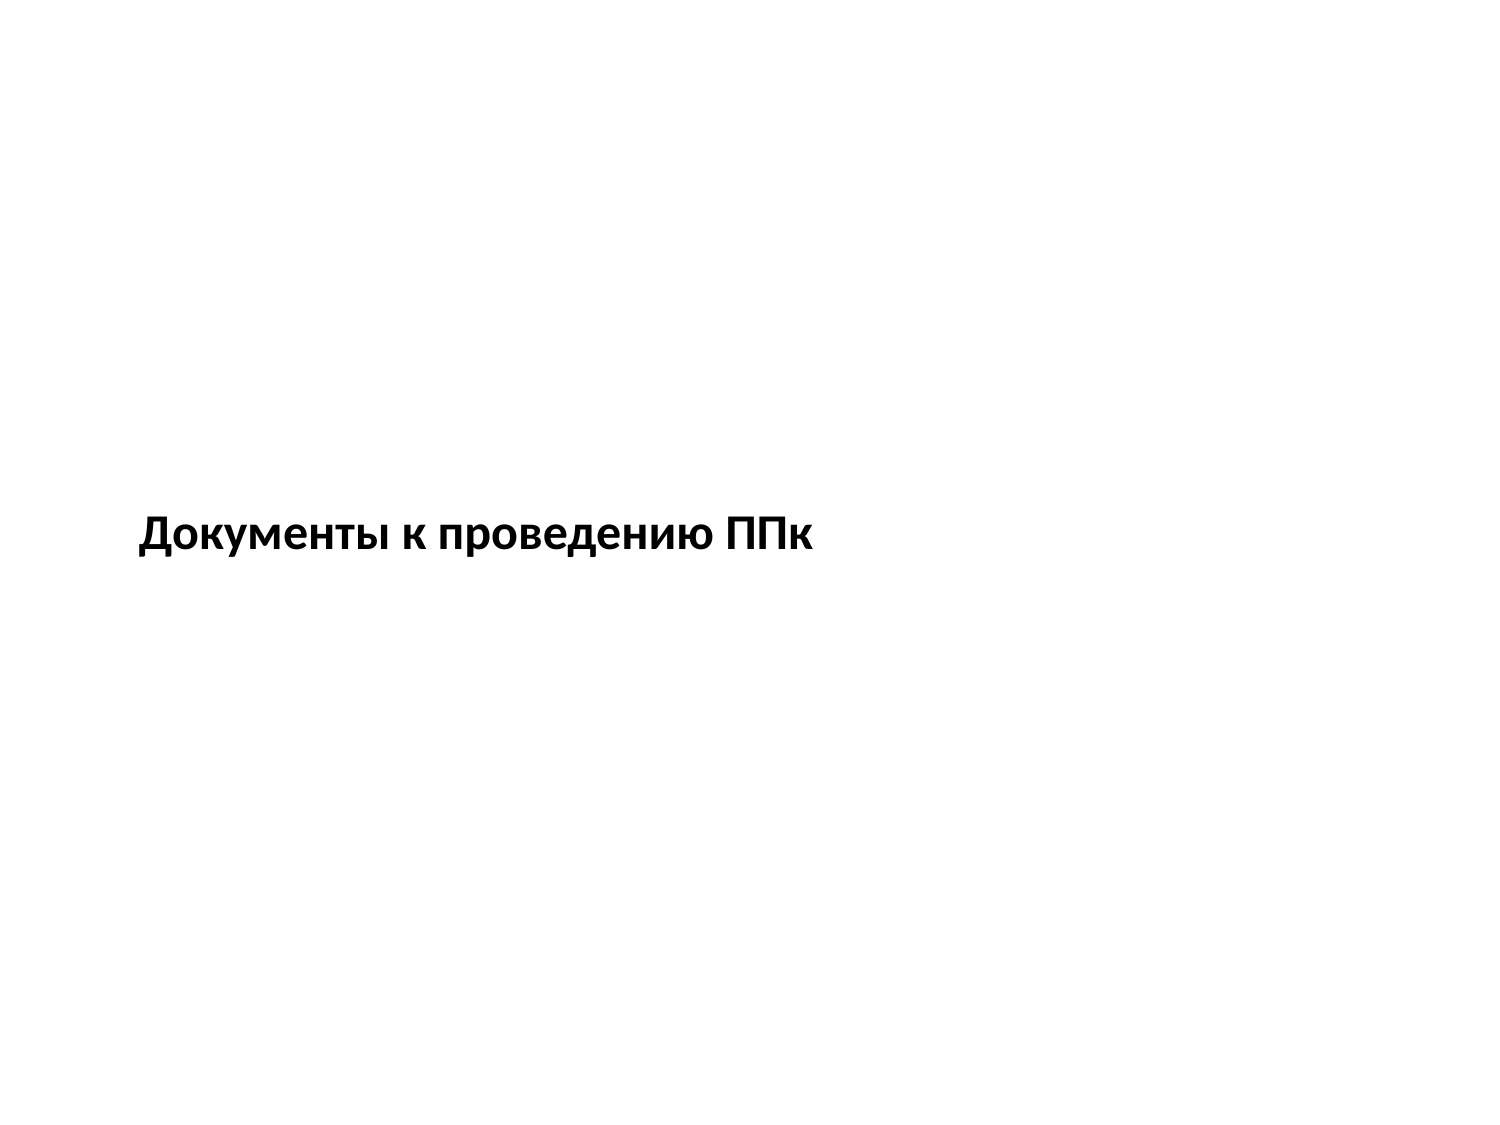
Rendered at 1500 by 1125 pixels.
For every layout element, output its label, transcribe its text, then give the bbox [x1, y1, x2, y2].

list Документы к проведению ППк [123, 432, 1425, 1005]
